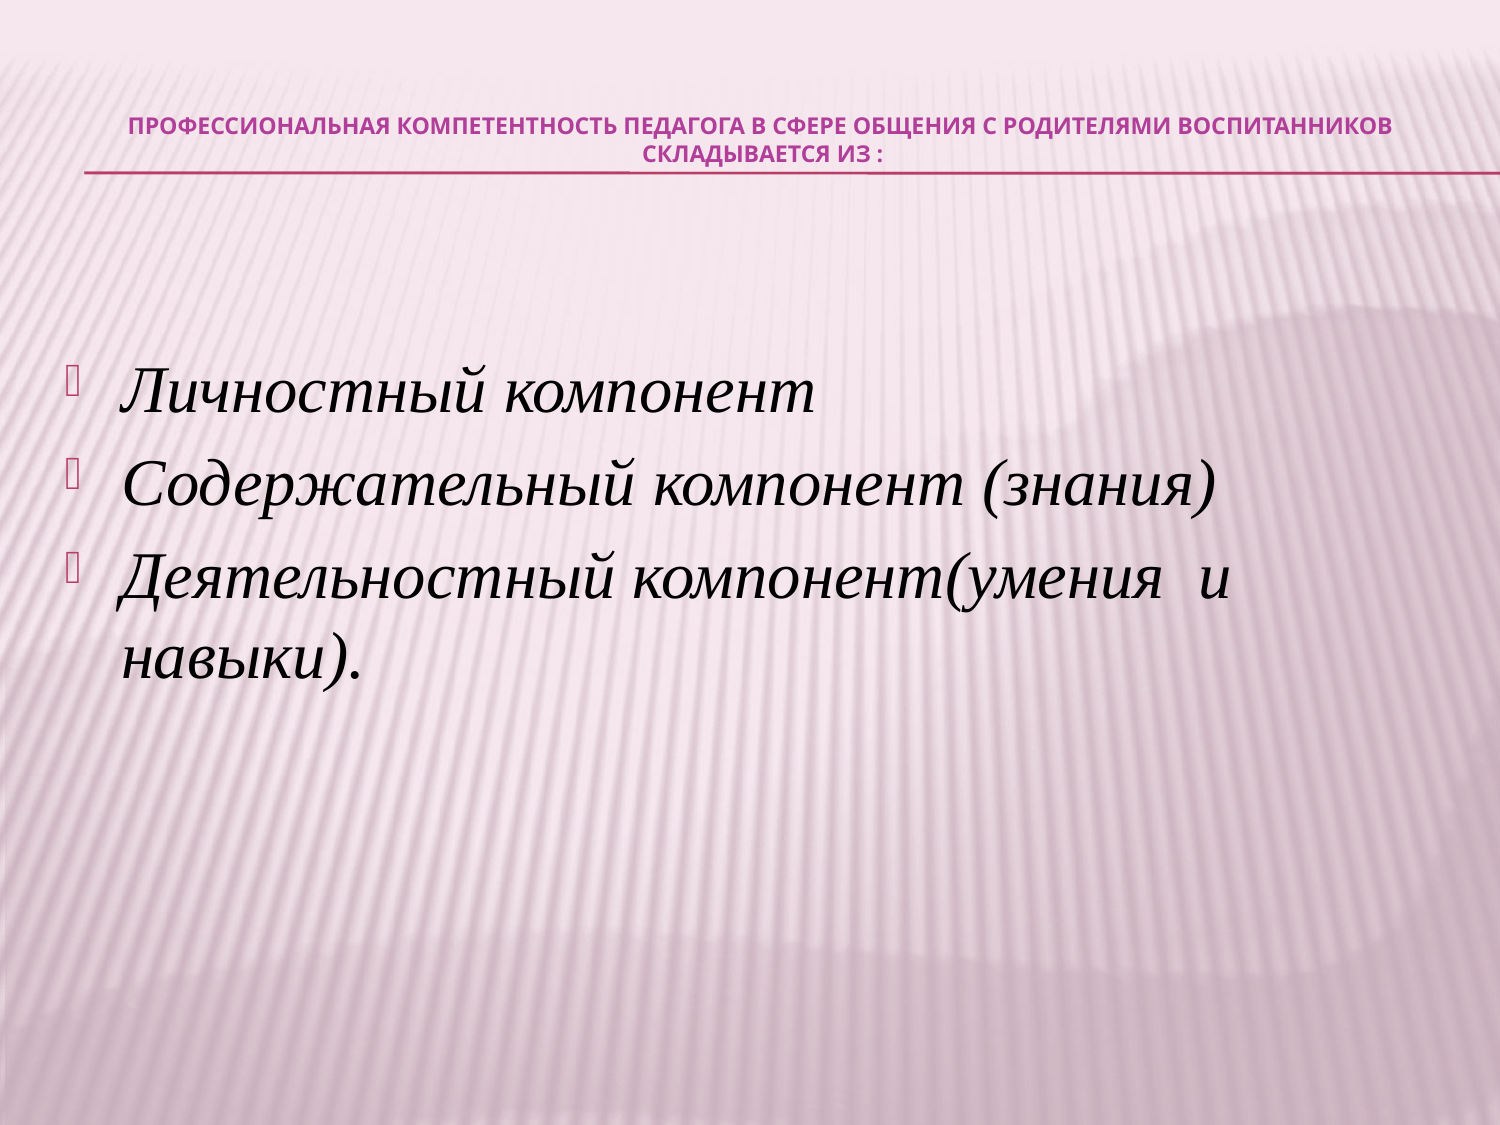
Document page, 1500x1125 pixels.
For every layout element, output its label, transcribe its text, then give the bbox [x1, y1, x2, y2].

list Личностный компонент Содержательный компонент (знания) Деятельностный компонент(умения и навыки). [50, 338, 1475, 998]
title профессиональная компетентность педагога в сфере общения с родителями воспитанников складывается из : [50, 75, 1475, 213]
